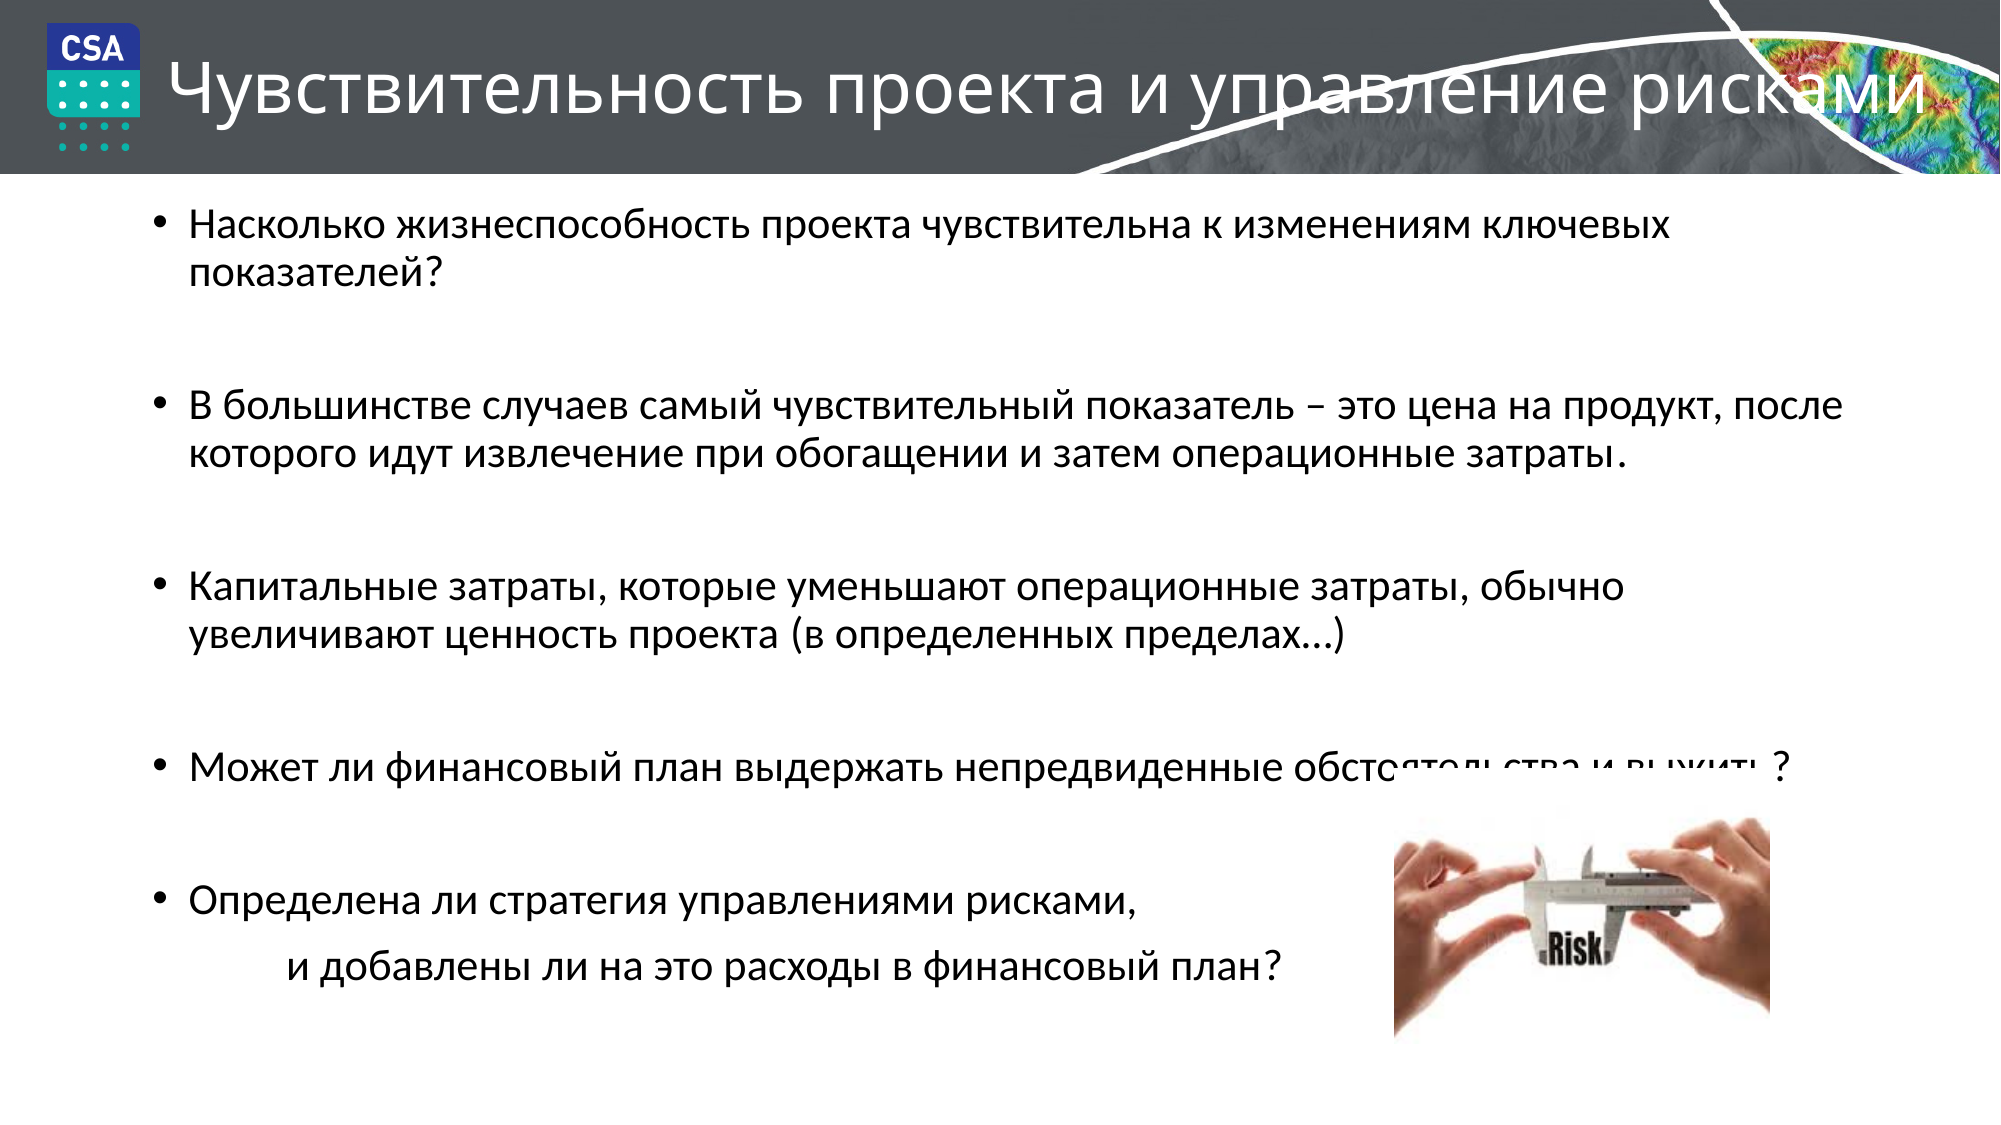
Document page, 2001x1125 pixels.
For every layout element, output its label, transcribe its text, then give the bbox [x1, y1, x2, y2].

picture [1394, 768, 1770, 1044]
list Насколько жизнеспособность проекта чувствительна к изменениям ключевых показателей? В большинстве случаев самый чувствительный показатель – это цена на продукт, после которого идут извлечение при обогащении и затем операционные затраты. Капитальные затраты, которые уменьшают операционные затраты, обычно увеличивают ценность проекта (в определенных пределах…) Может ли финансовый план выдержать непредвиденные обстоятельства и выжить? Определена ли стратегия управлениями рисками, и добавлены ли на это расходы в финансовый план? [137, 192, 1863, 1014]
picture [0, 0, 2000, 174]
title Чувствительность проекта и управление рисками [151, 19, 1971, 163]
